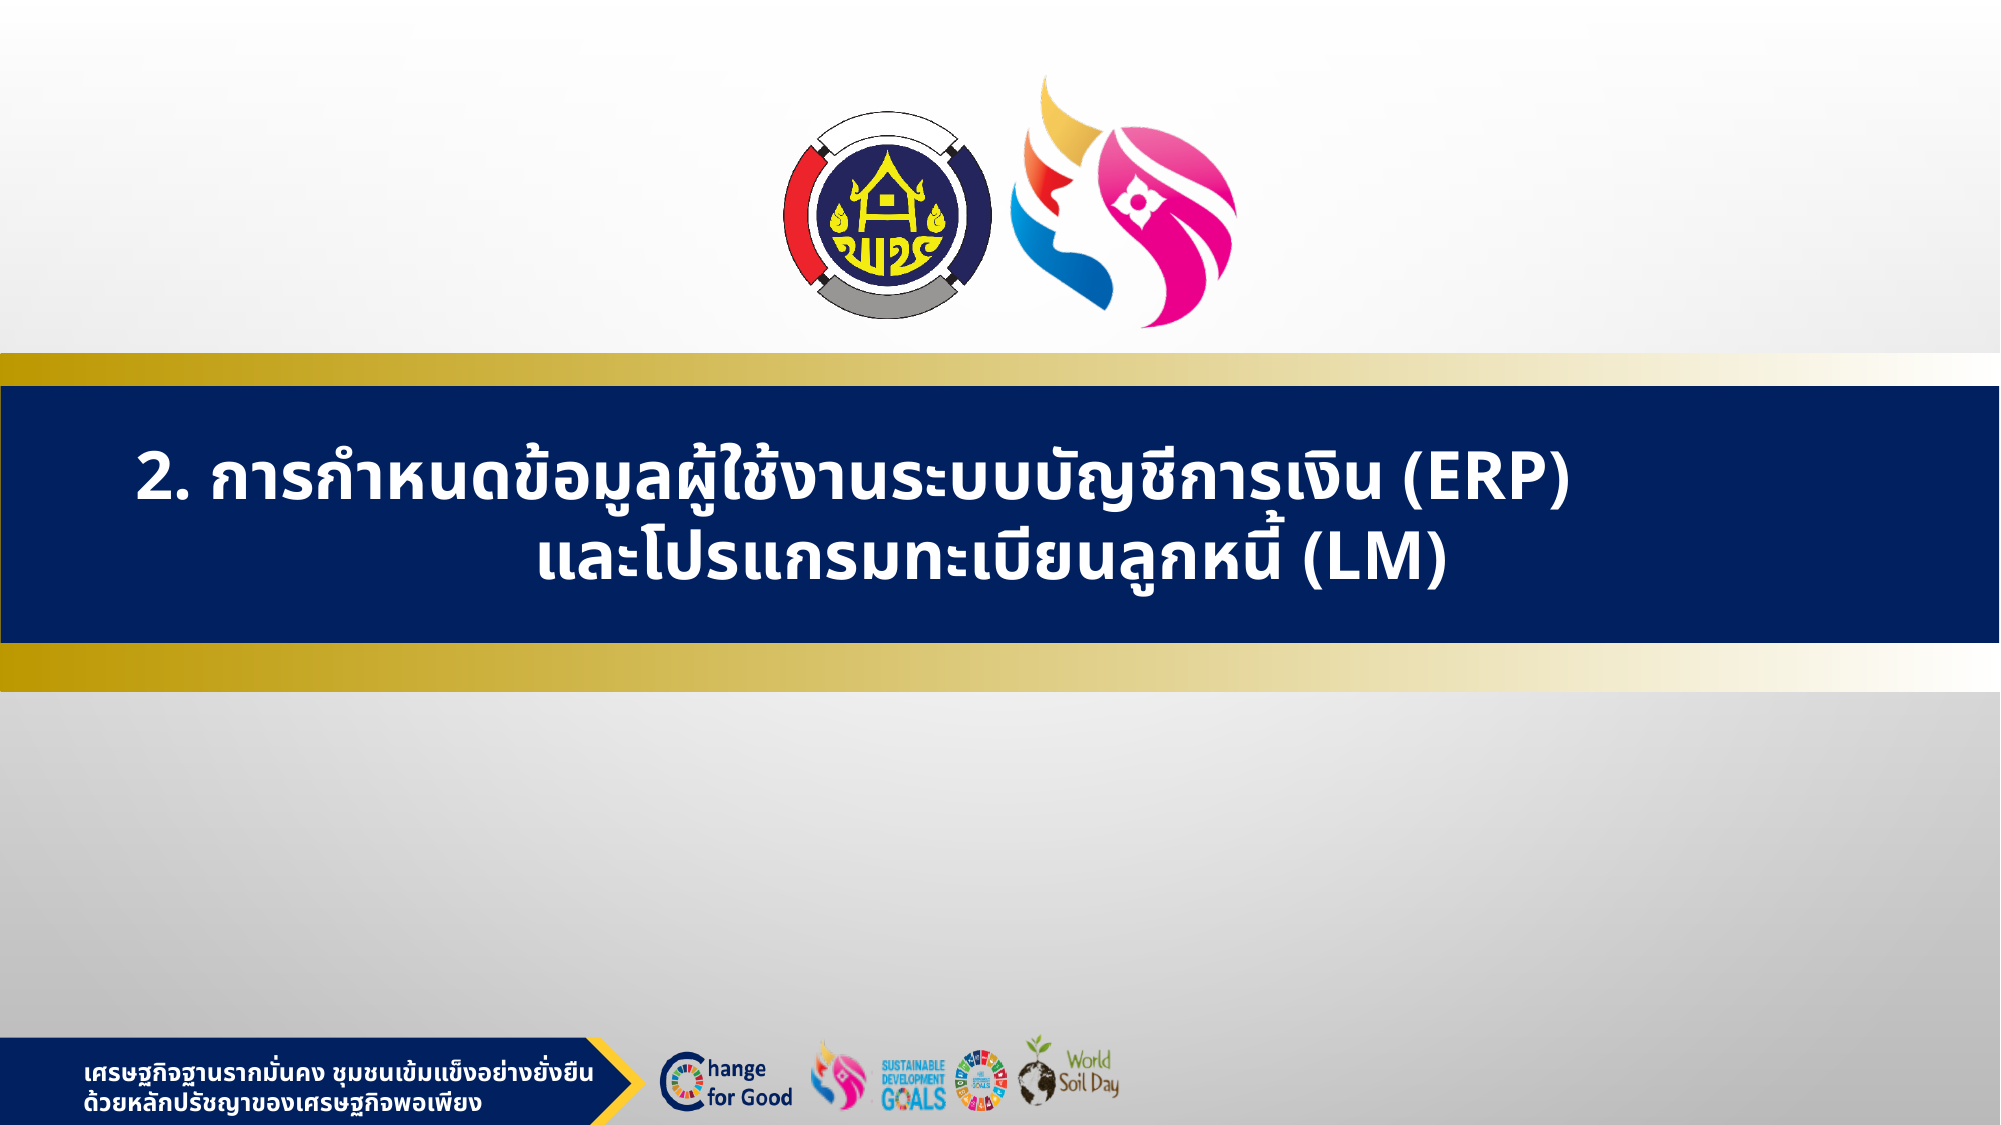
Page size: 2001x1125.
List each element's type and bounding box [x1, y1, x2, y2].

text_box [0, 353, 2000, 692]
text_box [0, 1030, 1127, 1125]
picture [0, 0, 2000, 353]
picture [0, 692, 2000, 1125]
